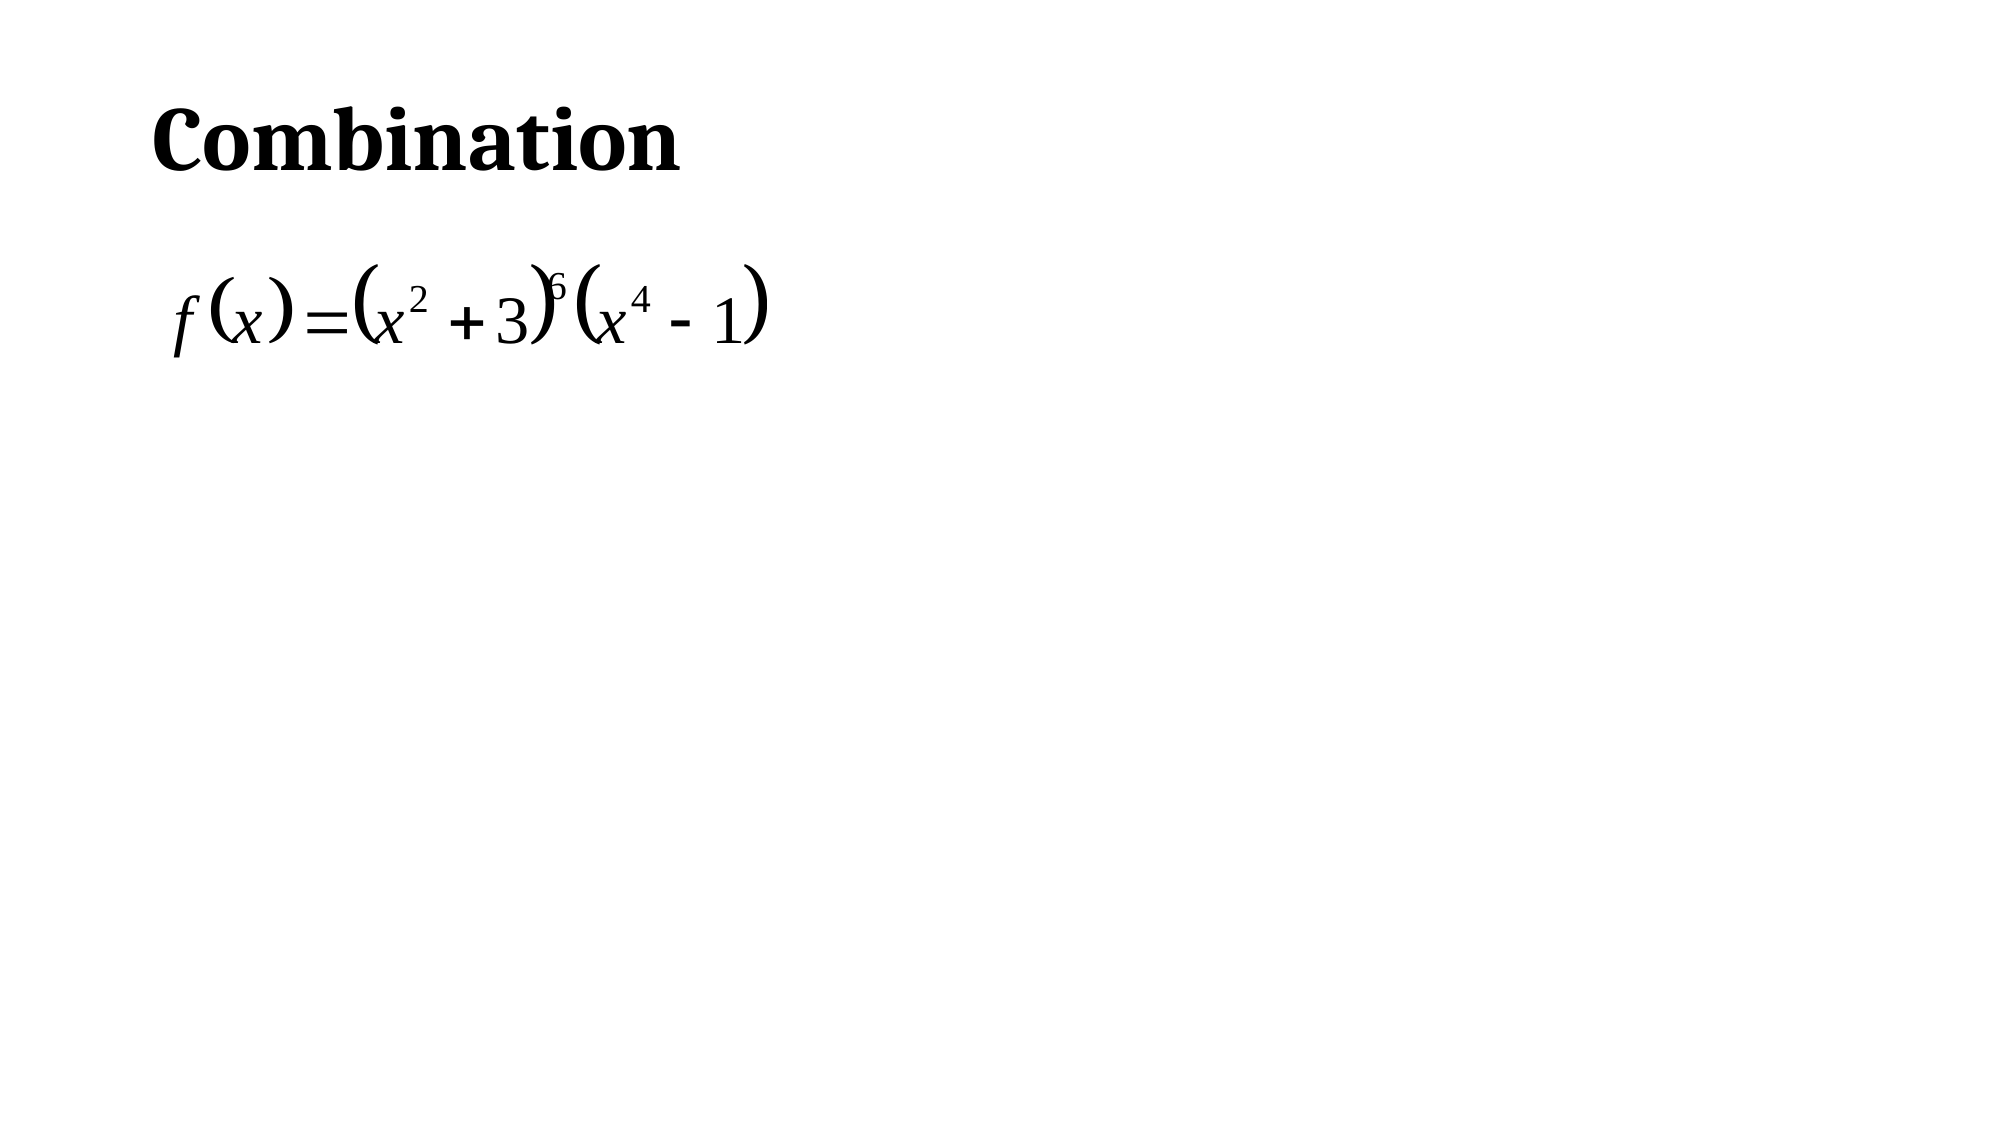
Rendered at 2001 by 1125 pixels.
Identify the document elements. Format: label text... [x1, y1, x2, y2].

title Combination [137, 59, 1863, 221]
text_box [149, 252, 767, 372]
